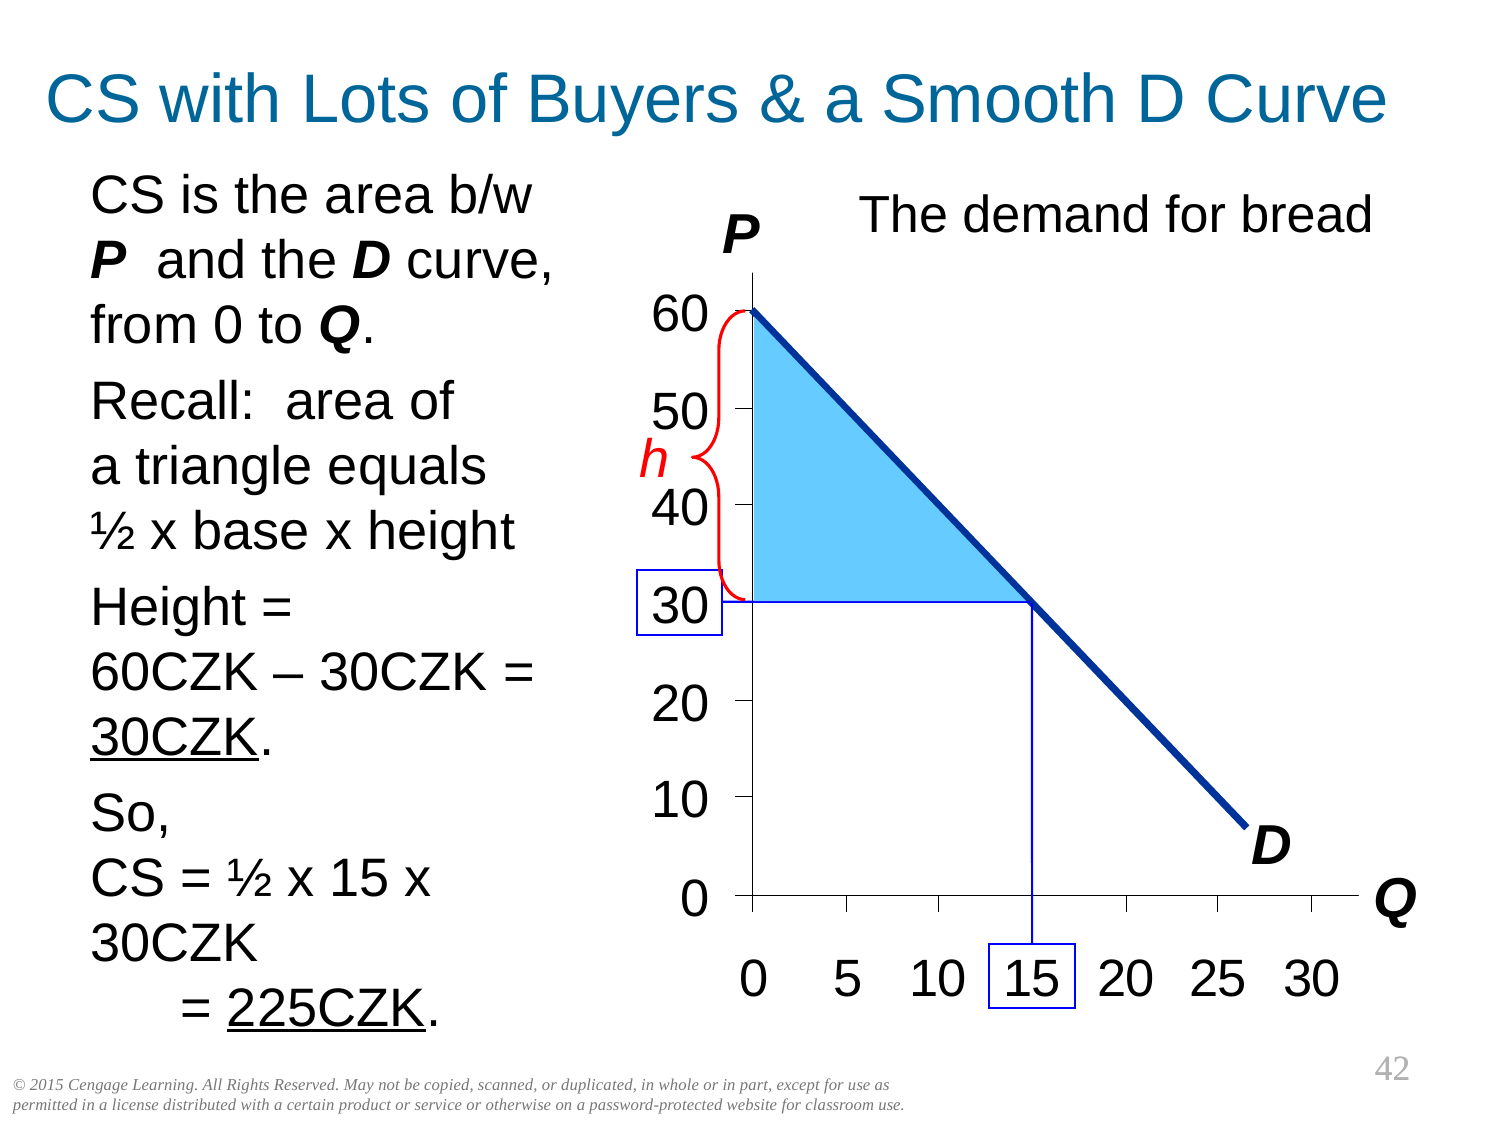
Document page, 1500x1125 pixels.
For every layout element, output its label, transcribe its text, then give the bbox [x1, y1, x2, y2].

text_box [624, 310, 746, 600]
list CS is the area b/w P and the D curve, from 0 to Q. Recall: area of a triangle equals ½ x base x height Height = 60CZK – 30CZK = 30CZK. So, CS = ½ x 15 x 30CZK = 225CZK. [75, 152, 592, 1067]
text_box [636, 569, 1031, 635]
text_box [751, 309, 1317, 884]
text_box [988, 602, 1075, 1009]
title CS with Lots of Buyers & a Smooth D Curve [30, 41, 1467, 148]
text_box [621, 165, 1439, 1035]
